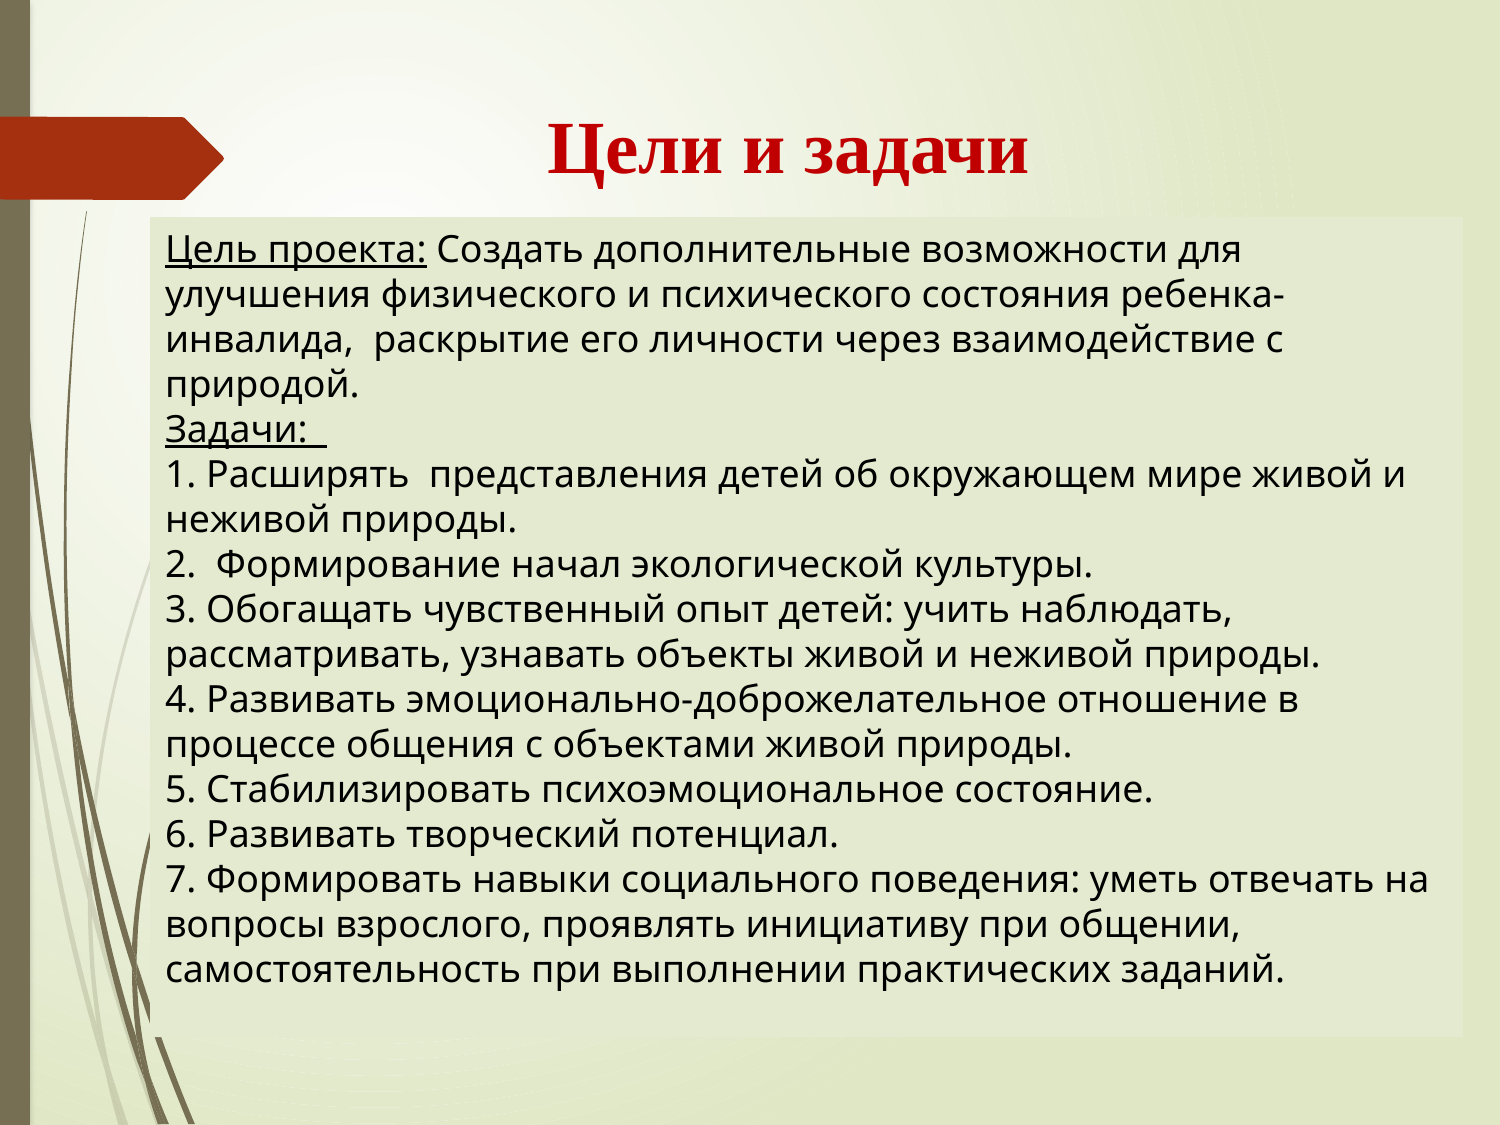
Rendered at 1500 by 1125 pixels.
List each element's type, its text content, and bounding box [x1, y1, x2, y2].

text_box Цели и задачи [138, 90, 1440, 196]
text_box Цель проекта: Создать дополнительные возможности для улучшения физического и психического состояния ребенка-инвалида, раскрытие его личности через взаимодействие с природой. Задачи: 1. Расширять представления детей об окружающем мире живой и неживой природы. 2. Формирование начал экологической культуры. 3. Обогащать чувственный опыт детей: учить наблюдать, рассматривать, узнавать объекты живой и неживой природы. 4. Развивать эмоционально-доброжелательное отношение в процессе общения с объектами живой природы. 5. Стабилизировать психоэмоциональное состояние. 6. Развивать творческий потенциал. 7. Формировать навыки социального поведения: уметь отвечать на вопросы взрослого, проявлять инициативу при общении, самостоятельность при выполнении практических заданий. [150, 217, 1464, 1038]
